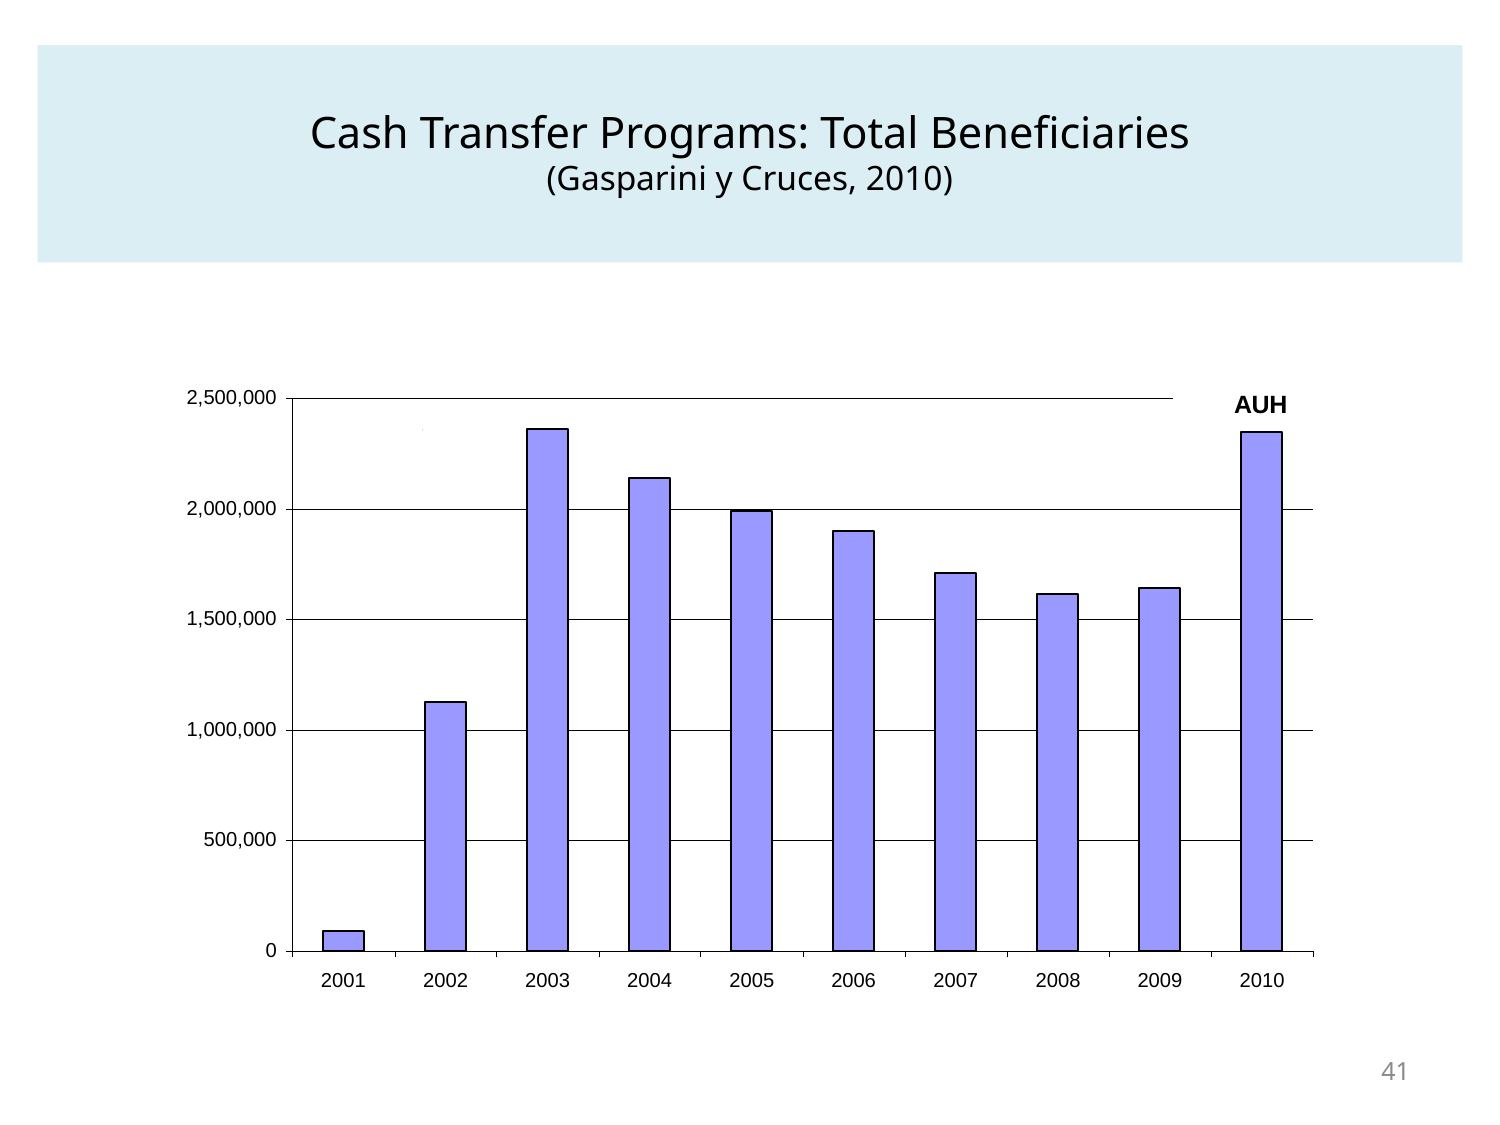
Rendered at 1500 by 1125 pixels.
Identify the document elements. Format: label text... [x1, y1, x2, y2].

title Cash Transfer Programs: Total Beneficiaries (Gasparini y Cruces, 2010) [37, 45, 1463, 263]
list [162, 349, 1322, 1028]
slide_number 41 [1074, 1042, 1425, 1103]
